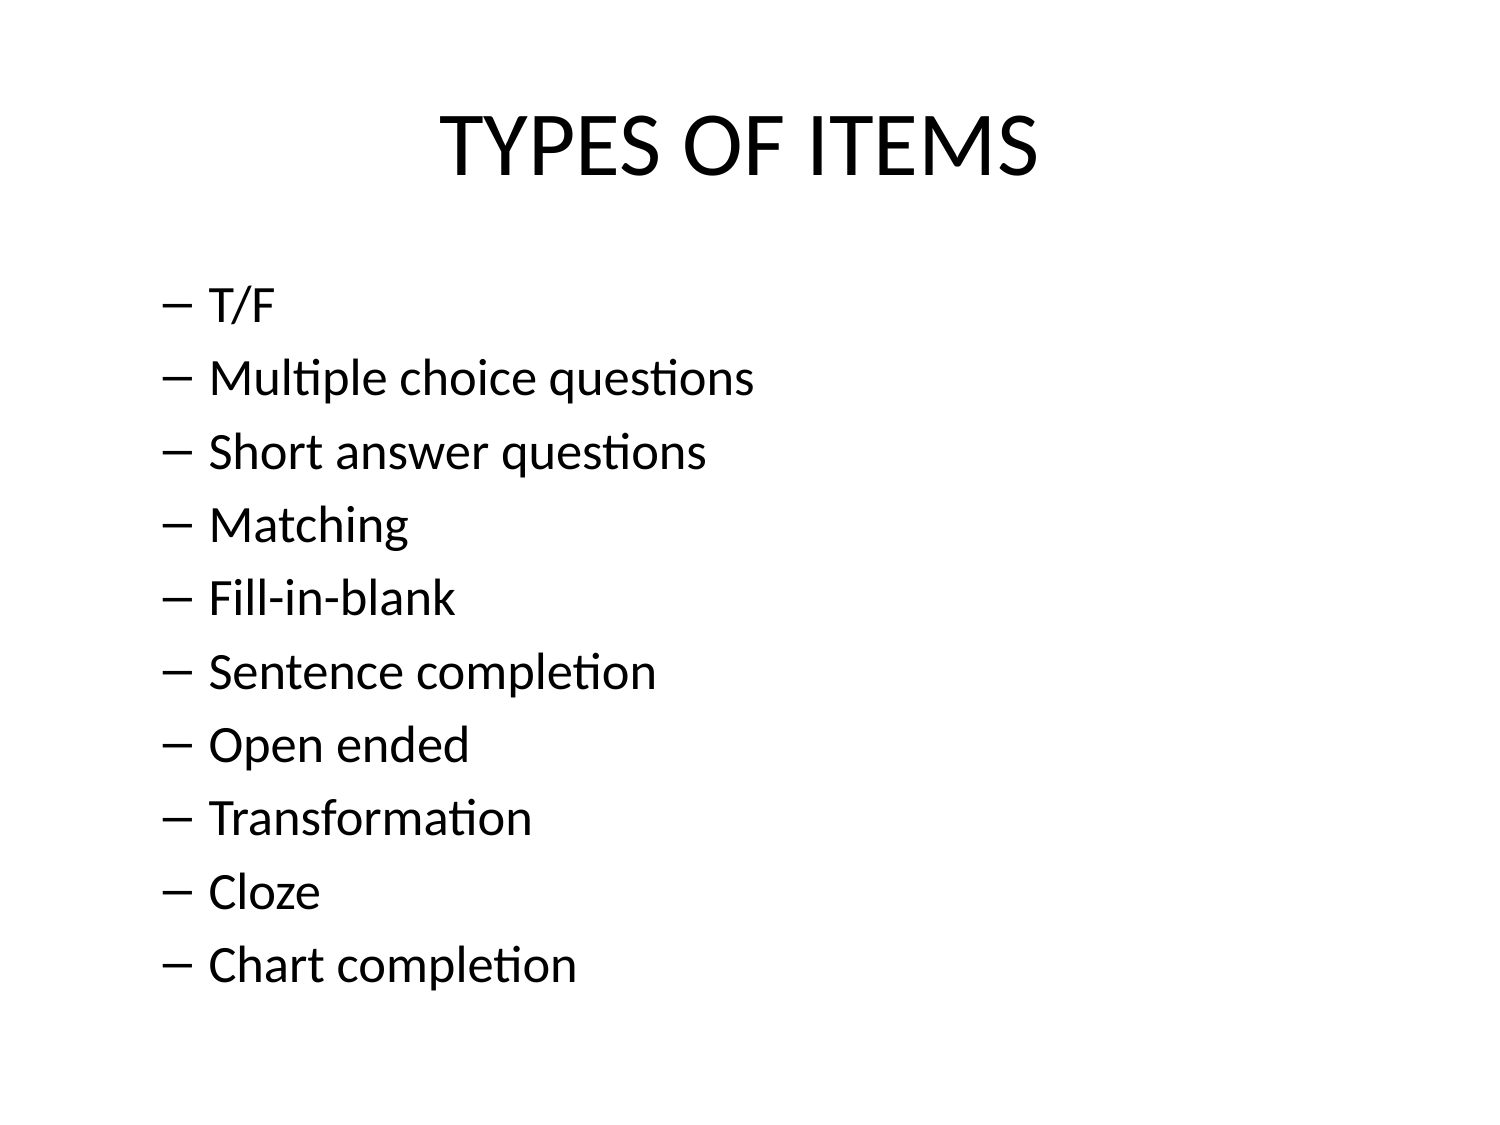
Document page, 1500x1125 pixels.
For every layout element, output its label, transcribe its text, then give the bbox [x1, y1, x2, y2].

title TYPES OF ITEMS [75, 45, 1425, 233]
list T/F Multiple choice questions Short answer questions Matching Fill-in-blank Sentence completion Open ended Transformation Cloze Chart completion [75, 262, 1425, 1005]
